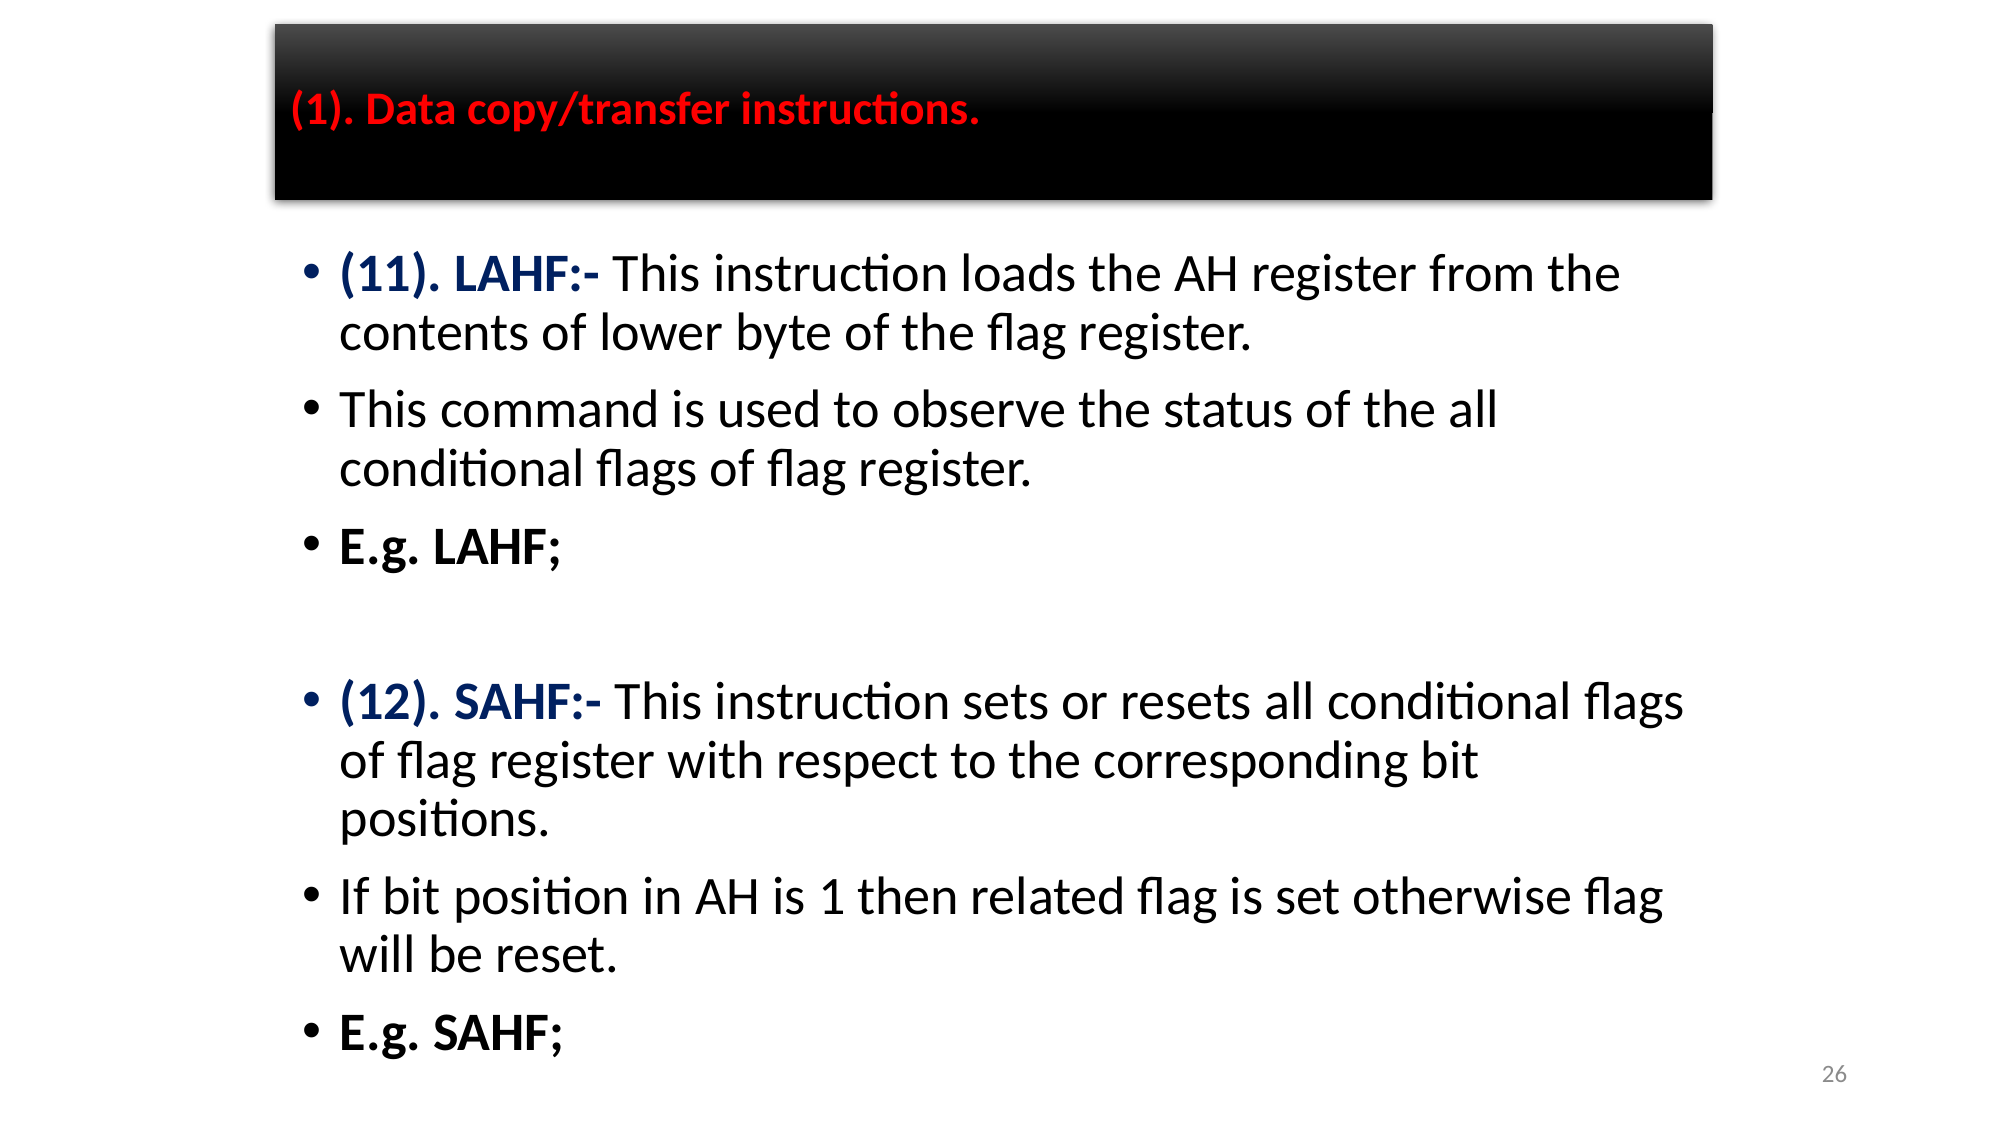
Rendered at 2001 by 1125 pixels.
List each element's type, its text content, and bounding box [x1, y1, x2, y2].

slide_number 26 [1412, 1042, 1863, 1103]
title (1). Data copy/transfer instructions. [275, 24, 1713, 200]
list (11). LAHF:- This instruction loads the AH register from the contents of lower byte of the flag register. This command is used to observe the status of the all conditional flags of flag register. E.g. LAHF; (12). SAHF:- This instruction sets or resets all conditional flags of flag register with respect to the corresponding bit positions. If bit position in AH is 1 then related flag is set otherwise flag will be reset. E.g. SAHF; [287, 237, 1713, 1075]
